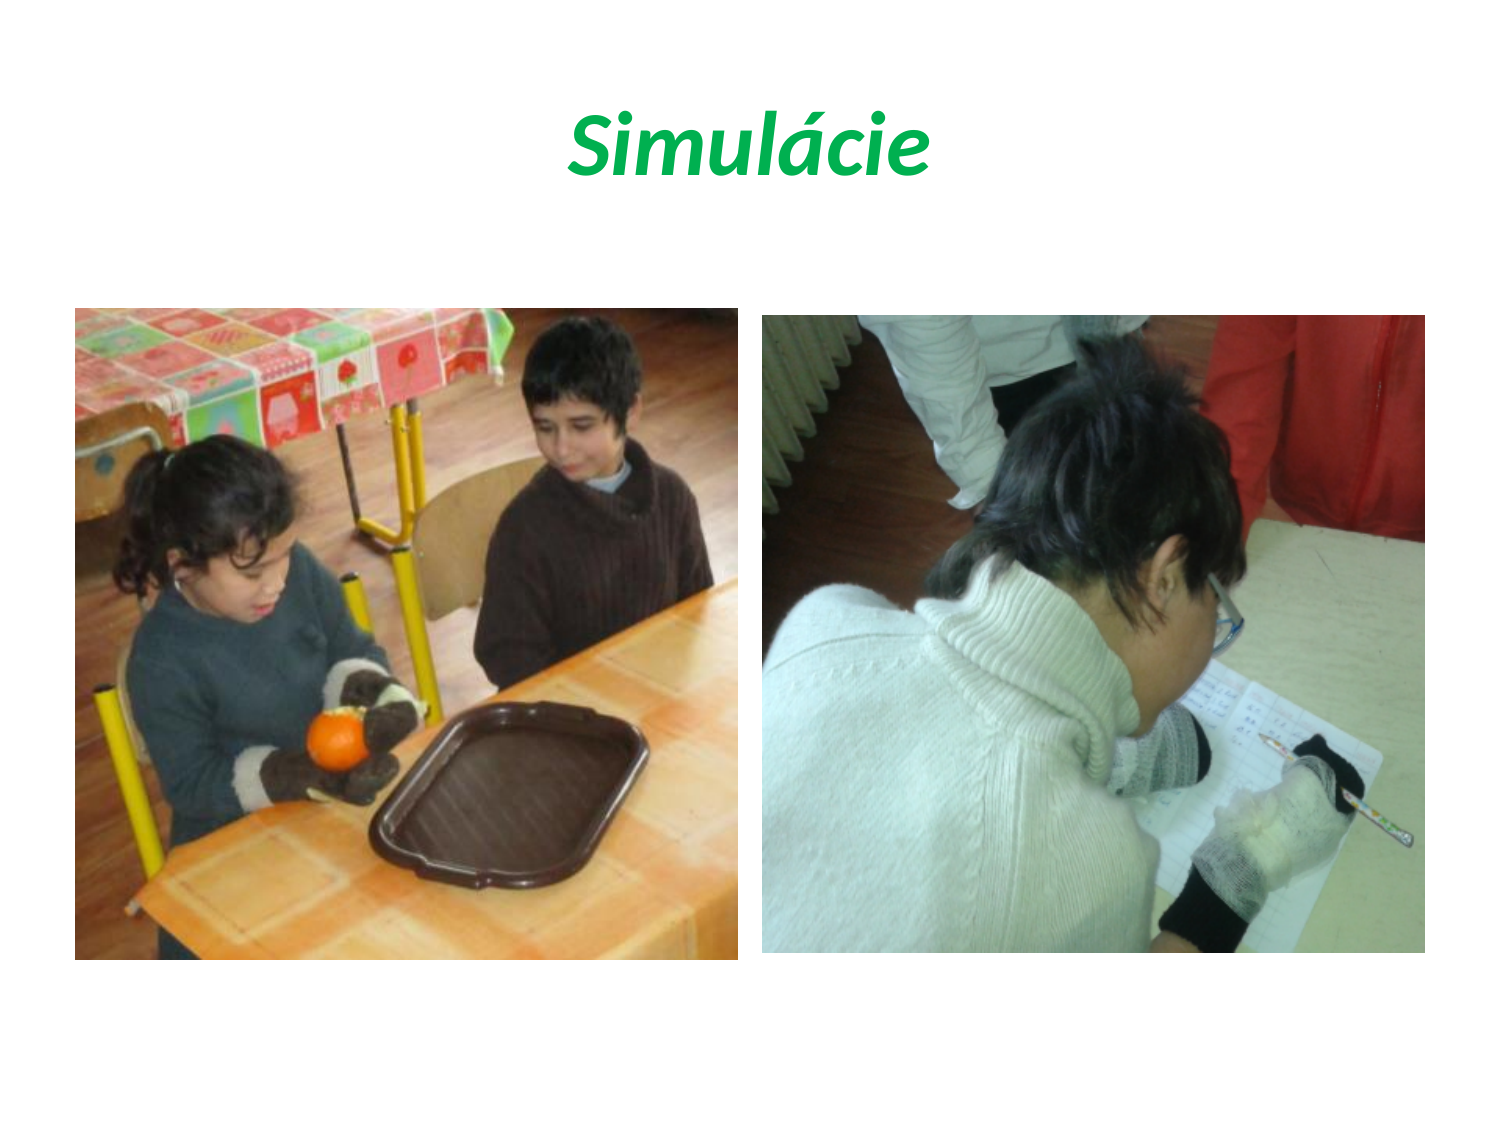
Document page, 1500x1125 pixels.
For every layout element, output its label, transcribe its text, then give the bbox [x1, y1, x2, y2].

title Simulácie [75, 45, 1425, 233]
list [762, 302, 1426, 953]
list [74, 307, 738, 960]
